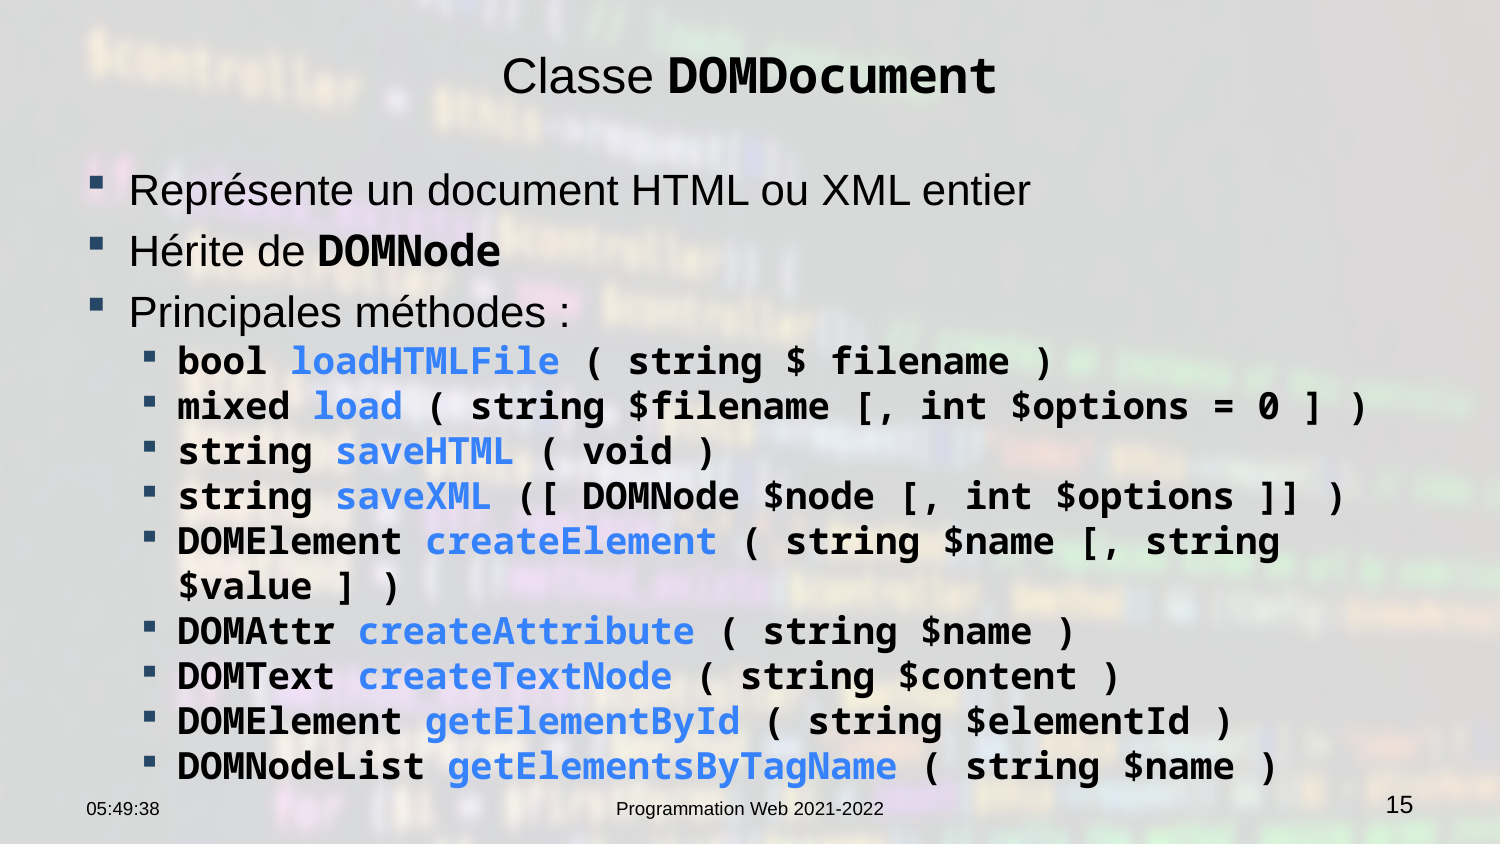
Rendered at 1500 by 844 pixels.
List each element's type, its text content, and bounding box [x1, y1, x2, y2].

footer Programmation Web 2021-2022 [512, 793, 988, 825]
picture [0, 0, 1500, 844]
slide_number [74, 793, 426, 825]
slide_number 15 [1074, 793, 1426, 825]
title Classe DOMDocument [74, 33, 1426, 114]
list Représente un document HTML ou XML entier Hérite de DOMNode Principales méthodes : bool loadHTMLFile ( string $ filename ) mixed load ( string $filename [, int $options = 0 ] ) string saveHTML ( void ) string saveXML ([ DOMNode $node [, int $options ]] ) DOMElement createElement ( string $name [, string $value ] ) DOMAttr createAttribute ( string $name ) DOMText createTextNode ( string $content ) DOMElement getElementById ( string $elementId ) DOMNodeList getElementsByTagName ( string $name ) [74, 155, 1426, 777]
